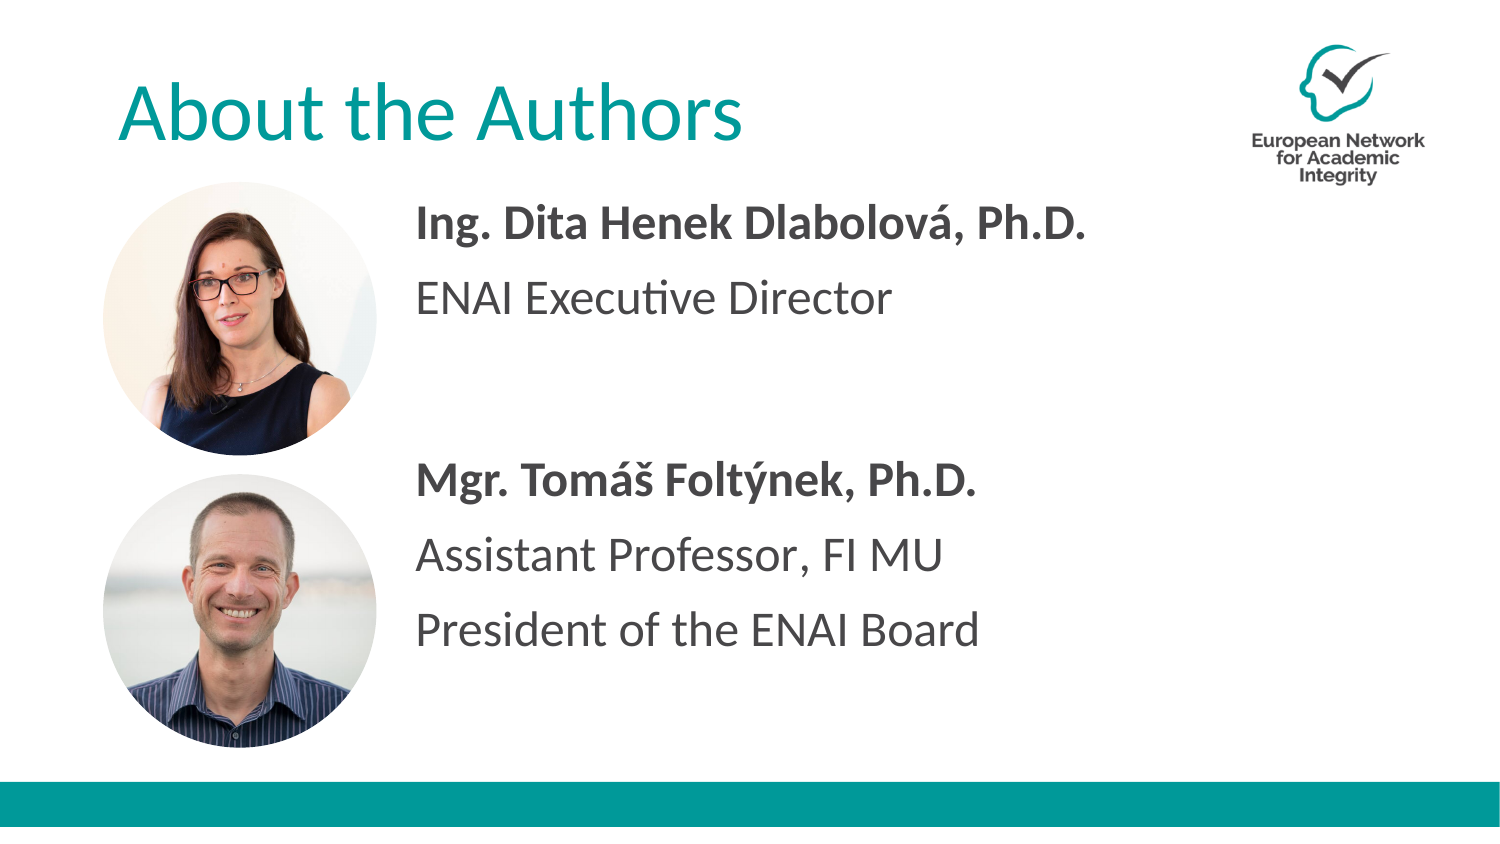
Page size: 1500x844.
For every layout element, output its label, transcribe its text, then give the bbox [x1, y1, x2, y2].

picture [103, 181, 377, 456]
list Ing. Dita Henek Dlabolová, Ph.D. ENAI Executive Director Mgr. Tomáš Foltýnek, Ph.D. Assistant Professor, FI MU President of the ENAI Board [400, 188, 1397, 760]
picture [103, 474, 377, 748]
title About the Authors [103, 44, 1238, 182]
picture [1220, 14, 1457, 216]
